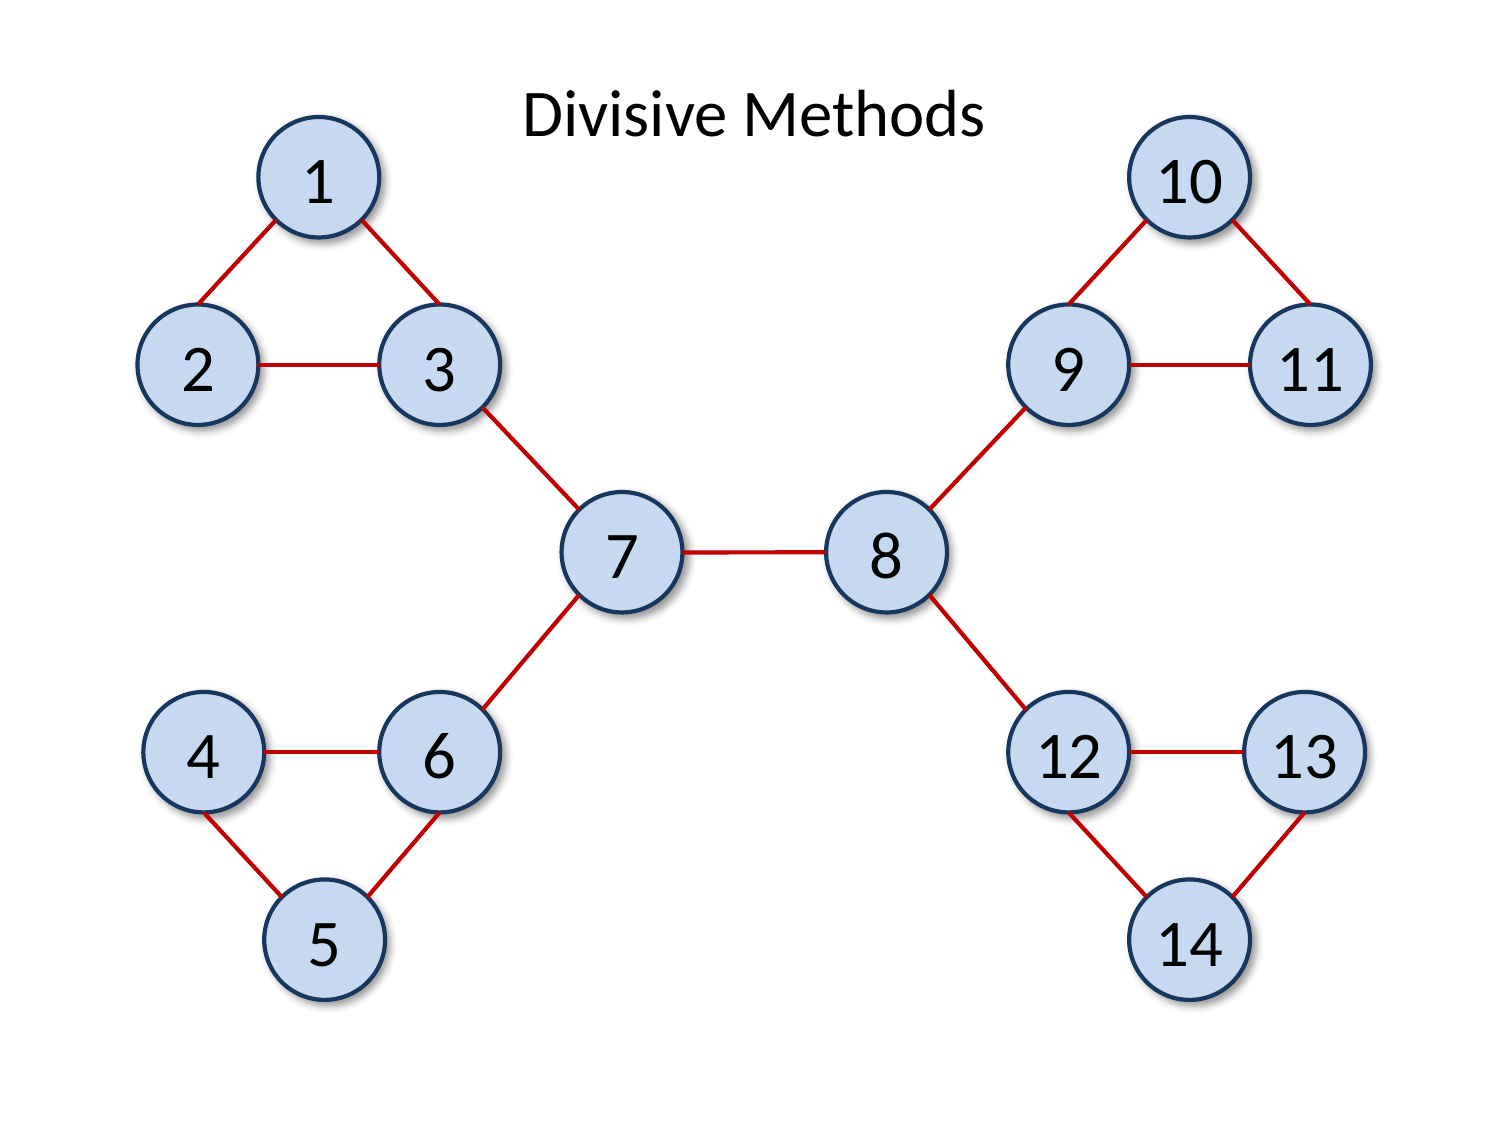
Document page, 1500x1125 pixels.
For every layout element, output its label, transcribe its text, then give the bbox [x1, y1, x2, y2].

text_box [367, 812, 440, 898]
text_box 5 [262, 877, 388, 1003]
text_box 3 [377, 302, 503, 428]
text_box 9 [1006, 302, 1132, 428]
text_box 11 [1247, 302, 1374, 428]
text_box 2 [135, 302, 261, 428]
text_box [1232, 812, 1305, 898]
text_box 7 [559, 489, 685, 615]
text_box 10 [1127, 114, 1253, 240]
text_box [361, 219, 440, 305]
text_box 6 [377, 689, 503, 815]
text_box 8 [824, 489, 950, 615]
text_box Divisive Methods [488, 62, 1021, 158]
text_box 14 [1127, 877, 1253, 1003]
text_box 13 [1242, 689, 1368, 815]
text_box 1 [256, 114, 382, 240]
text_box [1068, 219, 1147, 305]
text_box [203, 812, 283, 898]
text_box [929, 594, 1027, 710]
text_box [482, 594, 580, 710]
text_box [929, 407, 1027, 510]
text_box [1068, 812, 1147, 898]
text_box 4 [141, 689, 267, 815]
text_box 12 [1006, 689, 1132, 815]
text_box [482, 407, 580, 510]
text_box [197, 219, 277, 305]
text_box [1232, 219, 1311, 305]
